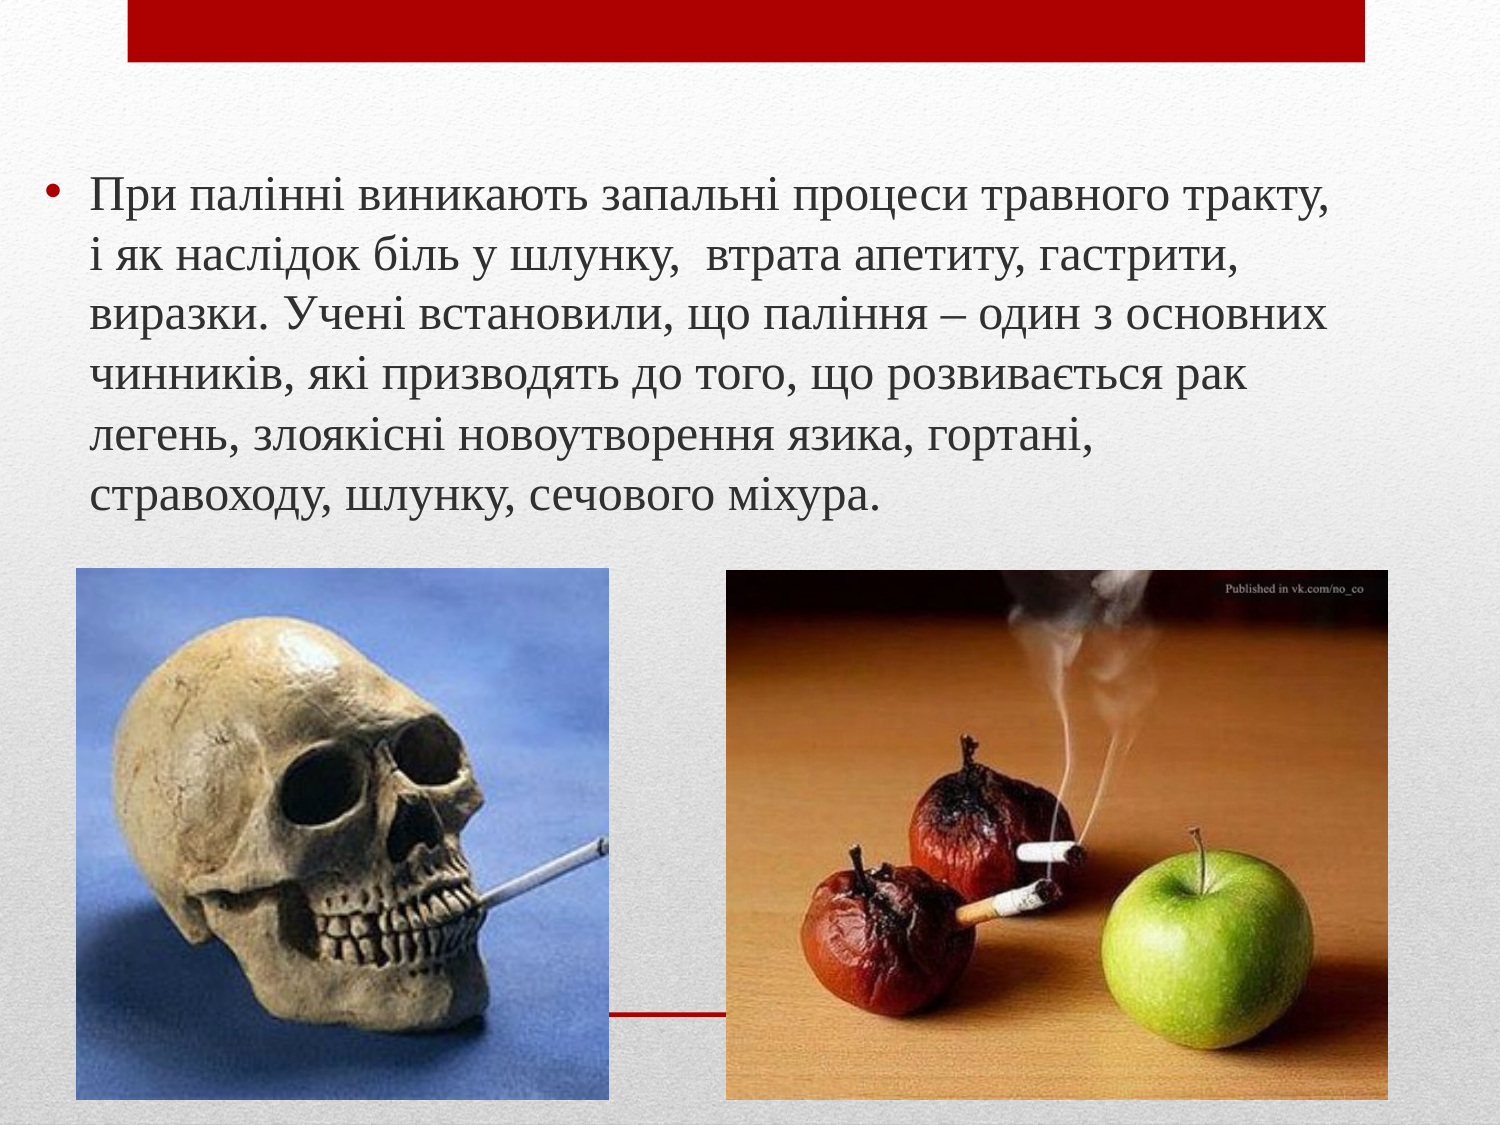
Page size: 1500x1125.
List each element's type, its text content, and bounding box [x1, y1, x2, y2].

picture [725, 569, 1389, 1101]
picture [75, 567, 610, 1101]
list При палінні виникають запальні процеси травного тракту, і як наслідок біль у шлунку, втрата апетиту, гастрити, виразки. Учені встановили, що паління – один з основних чинників, які призводять до того, що розвивається рак легень, злоякісні новоутворення язика, гортані, стравоходу, шлунку, сечового міхура. [29, 0, 1363, 750]
